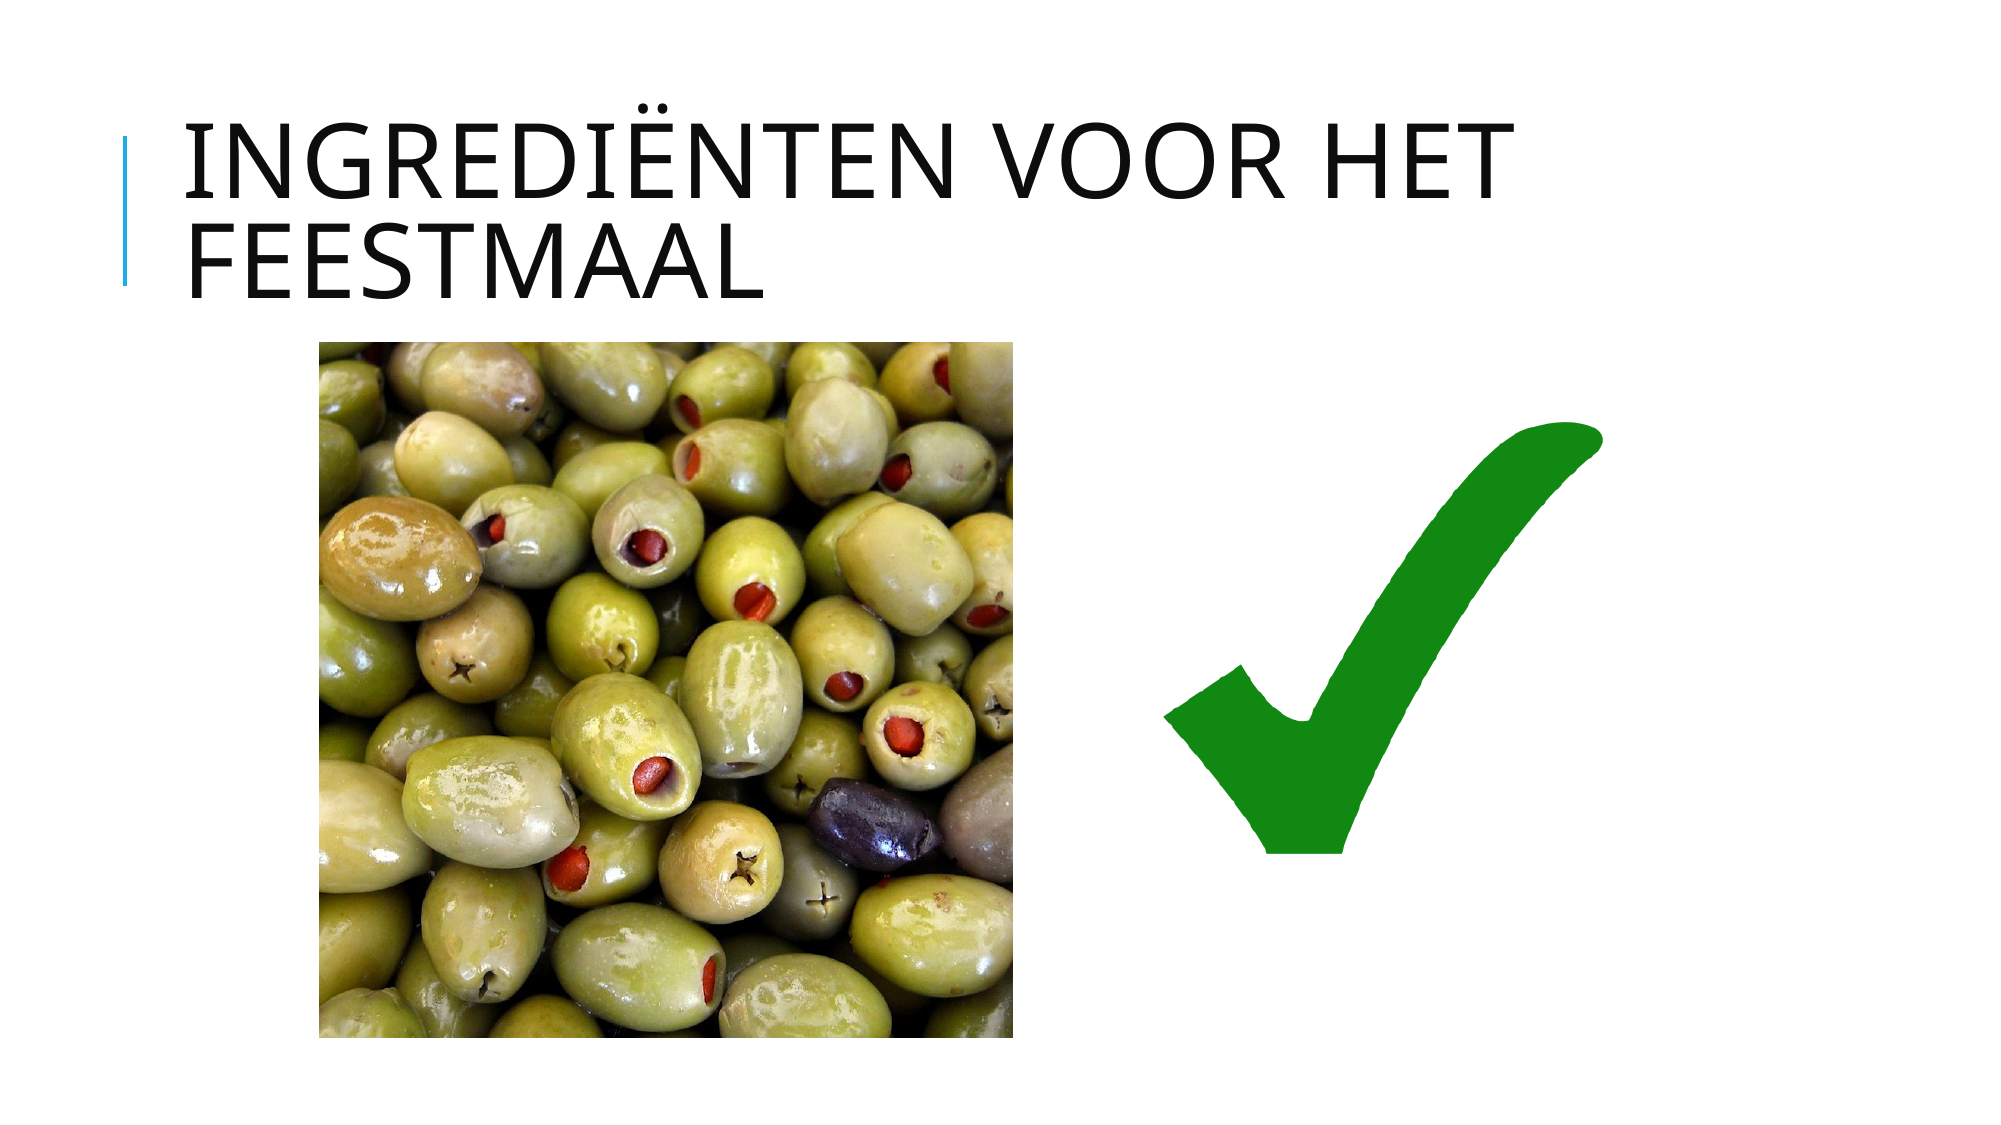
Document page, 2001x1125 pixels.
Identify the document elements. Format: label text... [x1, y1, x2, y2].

title INgrediënten voor het feestmaal [168, 96, 1763, 342]
picture [319, 341, 1013, 1038]
picture [1156, 412, 1608, 864]
